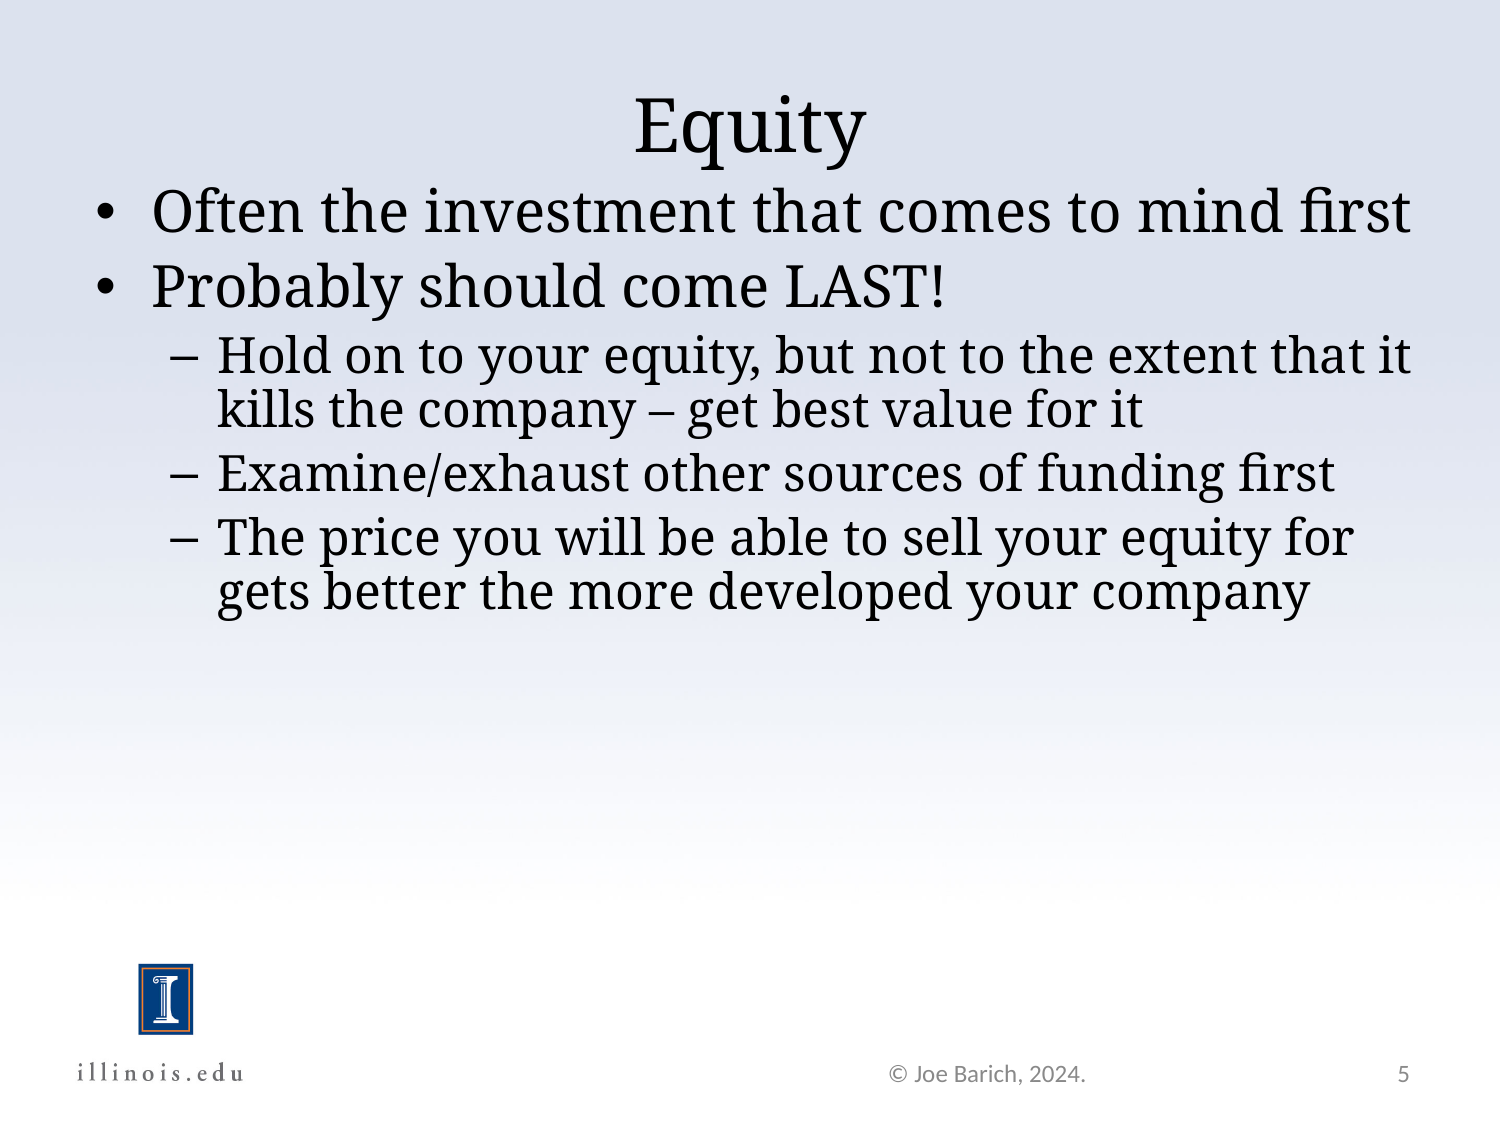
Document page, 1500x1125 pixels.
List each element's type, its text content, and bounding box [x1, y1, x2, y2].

slide_number 5 [1250, 1042, 1425, 1103]
footer © Joe Barich, 2024. [750, 1042, 1225, 1103]
list Often the investment that comes to mind first Probably should come LAST! Hold on to your equity, but not to the extent that it kills the company – get best value for it Examine/exhaust other sources of funding first The price you will be able to sell your equity for gets better the more developed your company [80, 174, 1431, 1025]
picture [0, 0, 1500, 1125]
title Equity [75, 45, 1425, 200]
